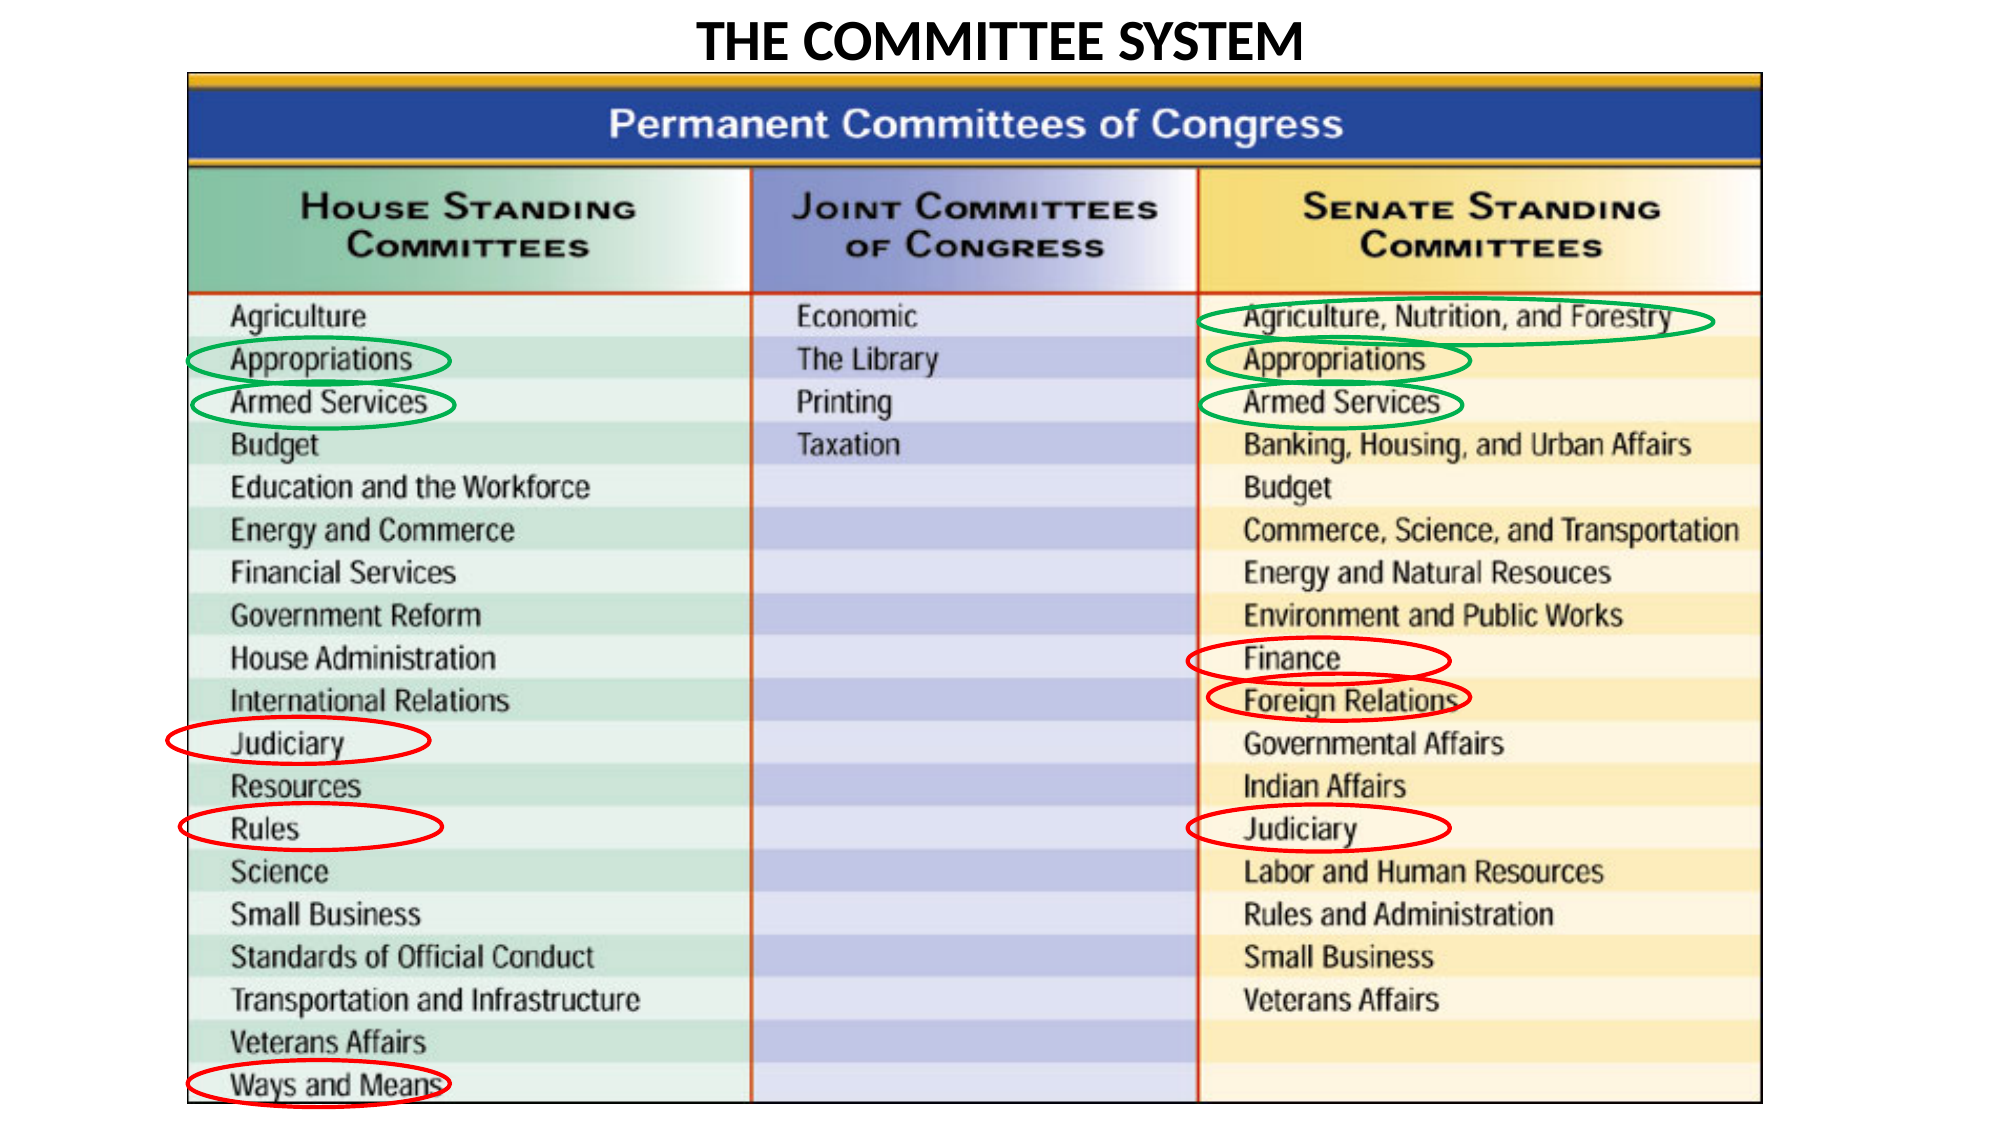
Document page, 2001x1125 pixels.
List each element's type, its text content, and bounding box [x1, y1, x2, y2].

picture [187, 71, 1763, 1105]
text_box [177, 819, 182, 834]
text_box [165, 727, 182, 754]
title THE COMMITTEE SYSTEM [515, 0, 1485, 70]
